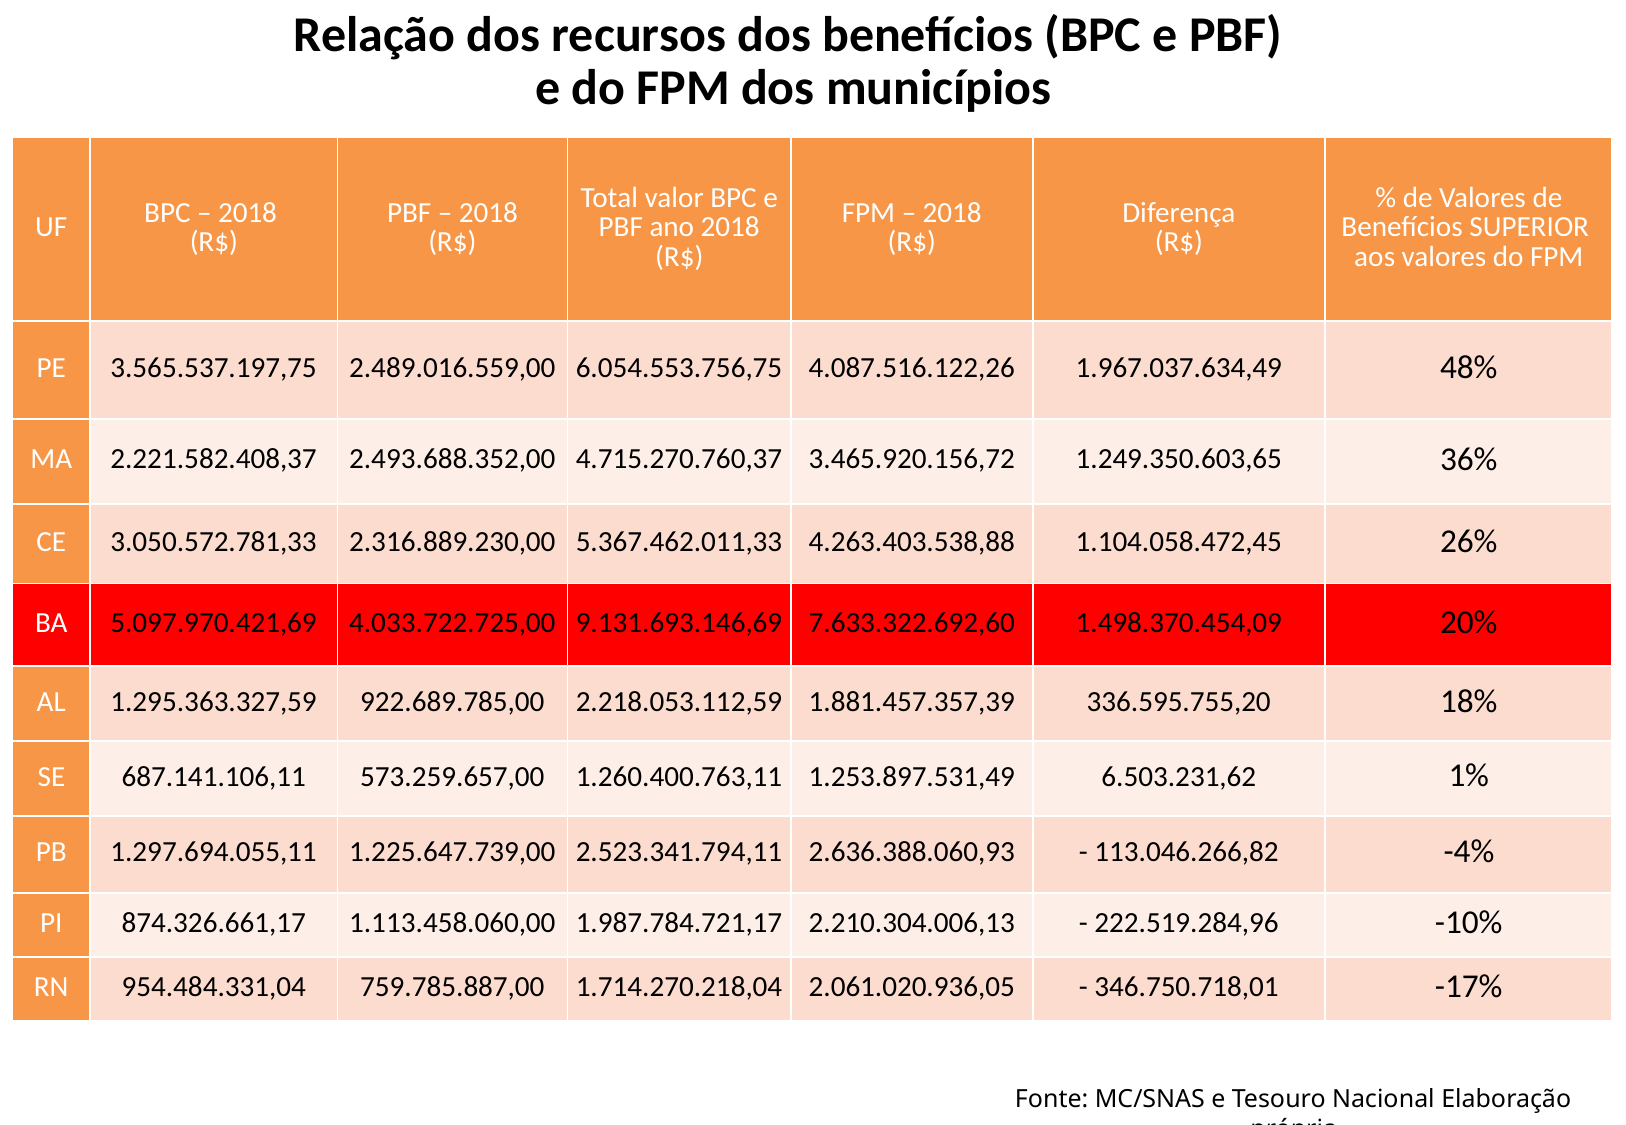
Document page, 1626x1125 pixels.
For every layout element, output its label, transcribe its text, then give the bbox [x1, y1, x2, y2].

table_cell 36% [1326, 420, 1611, 503]
table_cell 874.326.661,17 [91, 894, 337, 956]
table_cell 2.061.020.936,05 [792, 958, 1032, 1020]
table_cell -17% [1326, 958, 1611, 1020]
table_cell 5.367.462.011,33 [568, 505, 790, 583]
table_header % de Valores de Benefícios SUPERIOR aos valores do FPM [1326, 138, 1611, 320]
table_cell PE [13, 322, 89, 418]
table_cell 2.221.582.408,37 [91, 420, 337, 503]
table_header Diferença (R$) [1034, 138, 1324, 320]
table_cell 1.714.270.218,04 [568, 958, 790, 1020]
table_cell 1.987.784.721,17 [568, 894, 790, 956]
table_cell 1.260.400.763,11 [568, 742, 790, 815]
table_cell SE [13, 742, 89, 815]
table_cell 4.263.403.538,88 [792, 505, 1032, 583]
table_cell 18% [1326, 667, 1611, 740]
table_cell -10% [1326, 894, 1611, 956]
table_cell 7.633.322.692,60 [792, 584, 1032, 665]
table_cell 3.050.572.781,33 [91, 505, 337, 583]
table_cell PI [13, 894, 89, 956]
table_header UF [13, 138, 89, 320]
table_cell -4% [1326, 817, 1611, 892]
table_cell RN [13, 958, 89, 1020]
table_cell 687.141.106,11 [91, 742, 337, 815]
table_cell 1% [1326, 742, 1611, 815]
text_box Fonte: MC/SNAS e Tesouro Nacional Elaboração própria [962, 1074, 1625, 1125]
table_cell 4.087.516.122,26 [792, 322, 1032, 418]
table_cell 2.523.341.794,11 [568, 817, 790, 892]
table_cell 573.259.657,00 [338, 742, 567, 815]
table_cell 9.131.693.146,69 [568, 584, 790, 665]
table_cell - 222.519.284,96 [1034, 894, 1324, 956]
table_cell 1.967.037.634,49 [1034, 322, 1324, 418]
table_cell 1.881.457.357,39 [792, 667, 1032, 740]
table_cell 6.503.231,62 [1034, 742, 1324, 815]
table_cell 2.218.053.112,59 [568, 667, 790, 740]
table_cell 1.104.058.472,45 [1034, 505, 1324, 583]
table_cell 6.054.553.756,75 [568, 322, 790, 418]
table_cell 922.689.785,00 [338, 667, 567, 740]
table_cell 4.715.270.760,37 [568, 420, 790, 503]
table_cell 3.565.537.197,75 [91, 322, 337, 418]
table_cell 1.249.350.603,65 [1034, 420, 1324, 503]
table_cell 1.297.694.055,11 [91, 817, 337, 892]
table_cell 2.316.889.230,00 [338, 505, 567, 583]
table_cell 26% [1326, 505, 1611, 583]
table_cell 48% [1326, 322, 1611, 418]
table_cell 5.097.970.421,69 [91, 584, 337, 665]
table_cell CE [13, 505, 89, 583]
table_cell 1.225.647.739,00 [338, 817, 567, 892]
table_cell 4.033.722.725,00 [338, 584, 567, 665]
table_cell 20% [1326, 584, 1611, 665]
table_cell - 346.750.718,01 [1034, 958, 1324, 1020]
table_cell 2.636.388.060,93 [792, 817, 1032, 892]
table_cell 1.113.458.060,00 [338, 894, 567, 956]
table_cell MA [13, 420, 89, 503]
table_cell AL [13, 667, 89, 740]
table_cell PB [13, 817, 89, 892]
table_cell 2.210.304.006,13 [792, 894, 1032, 956]
table_cell 1.253.897.531,49 [792, 742, 1032, 815]
table_cell BA [13, 584, 89, 665]
table_cell 759.785.887,00 [338, 958, 567, 1020]
table_header BPC – 2018 (R$) [91, 138, 337, 320]
table_cell 1.295.363.327,59 [91, 667, 337, 740]
table_cell 2.493.688.352,00 [338, 420, 567, 503]
table_cell 3.465.920.156,72 [792, 420, 1032, 503]
table_cell 2.489.016.559,00 [338, 322, 567, 418]
table_cell 1.498.370.454,09 [1034, 584, 1324, 665]
table_cell - 113.046.266,82 [1034, 817, 1324, 892]
table_header FPM – 2018 (R$) [792, 138, 1032, 320]
text_box Relação dos recursos dos benefícios (BPC e PBF) e do FPM dos municípios [87, 0, 1500, 124]
table_cell 336.595.755,20 [1034, 667, 1324, 740]
table_cell 954.484.331,04 [91, 958, 337, 1020]
table_header Total valor BPC e PBF ano 2018 (R$) [568, 138, 790, 320]
table_header PBF – 2018 (R$) [338, 138, 567, 320]
